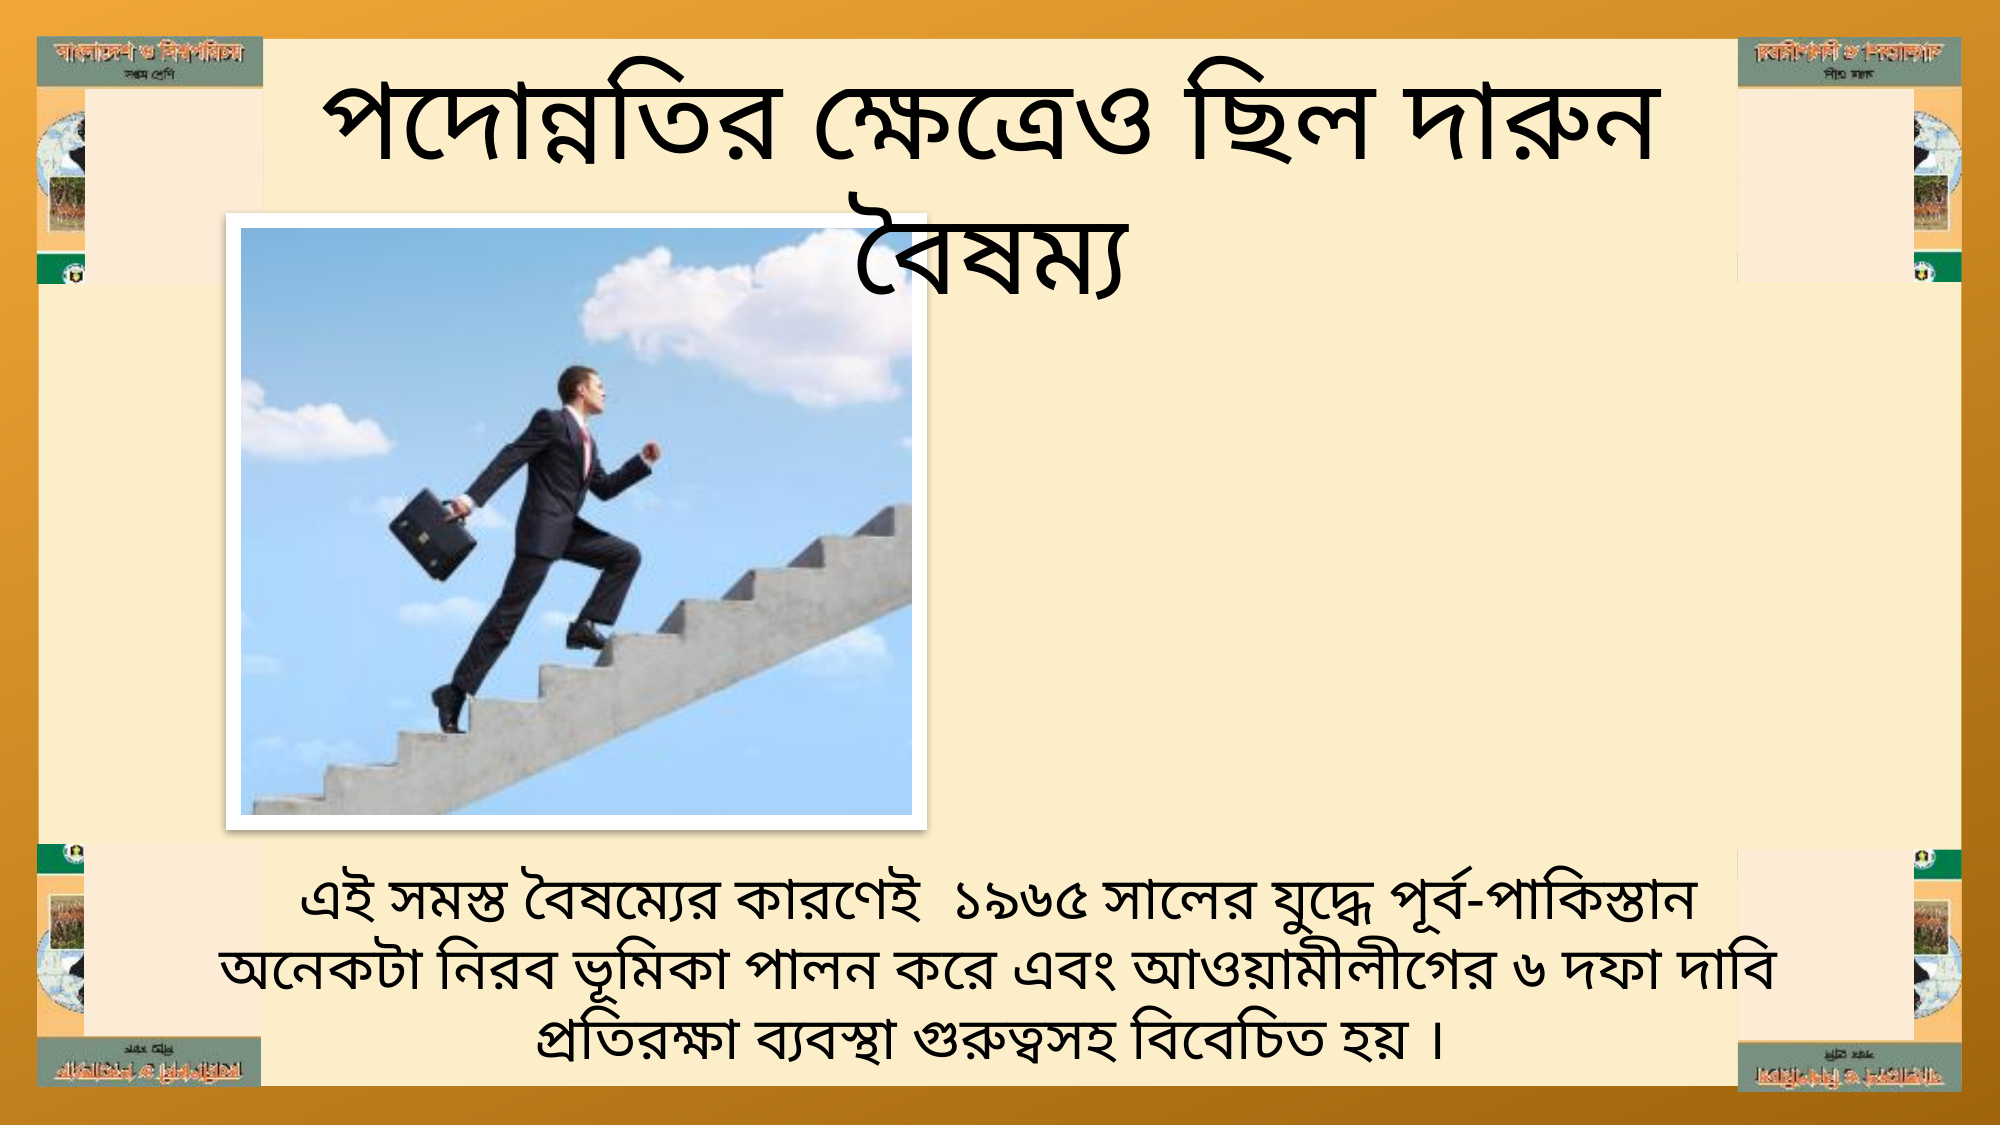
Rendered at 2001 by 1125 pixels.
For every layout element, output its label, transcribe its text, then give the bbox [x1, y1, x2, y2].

picture [240, 227, 912, 816]
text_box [1737, 849, 1962, 1092]
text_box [37, 844, 261, 1087]
text_box এই সমস্ত বৈষম্যের কারণেই ১৯৬৫ সালের যুদ্ধে পূর্ব-পাকিস্তান অনেকটা নিরব ভূমিকা পালন করে এবং আওয়ামীলীগের ৬ দফা দাবি প্রতিরক্ষা ব্যবস্থা গুরুত্বসহ বিবেচিত হয় । [266, 854, 1731, 1079]
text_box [36, 36, 264, 284]
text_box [1737, 37, 1962, 282]
text_box পদোন্নতির ক্ষেত্রেও ছিল দারুন বৈষম্য [266, 39, 1729, 325]
